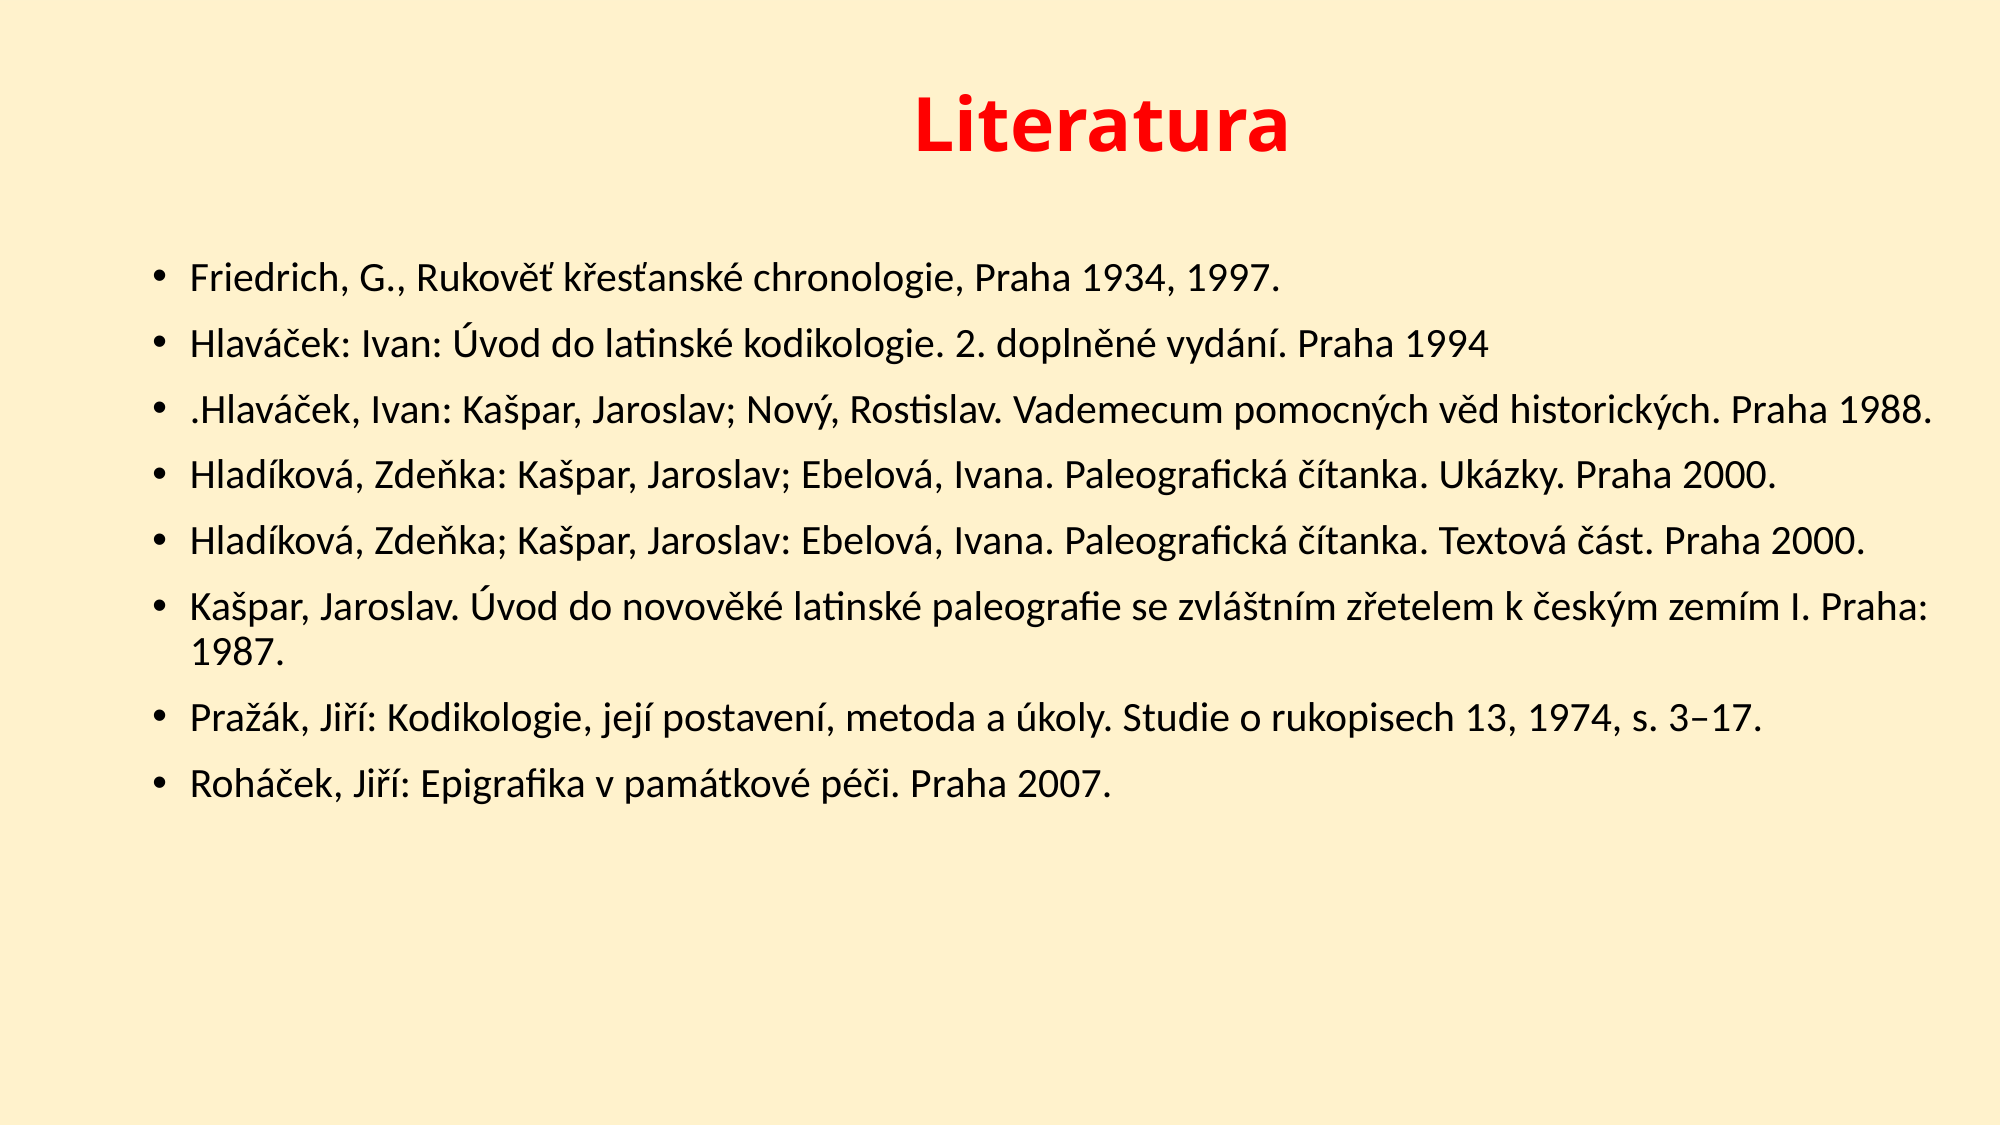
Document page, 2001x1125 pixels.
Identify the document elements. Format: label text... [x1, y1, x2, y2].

title Literatura [137, 12, 1863, 231]
list Friedrich, G., Rukověť křesťanské chronologie, Praha 1934, 1997. Hlaváček: Ivan: Úvod do latinské kodikologie. 2. doplněné vydání. Praha 1994 .Hlaváček, Ivan: Kašpar, Jaroslav; Nový, Rostislav. Vademecum pomocných věd historických. Praha 1988. Hladíková, Zdeňka: Kašpar, Jaroslav; Ebelová, Ivana. Paleografická čítanka. Ukázky. Praha 2000. Hladíková, Zdeňka; Kašpar, Jaroslav: Ebelová, Ivana. Paleografická čítanka. Textová část. Praha 2000. Kašpar, Jaroslav. Úvod do novověké latinské paleografie se zvláštním zřetelem k českým zemím I. Praha: 1987. Pražák, Jiří: Kodikologie, její postavení, metoda a úkoly. Studie o rukopisech 13, 1974, s. 3–17. Roháček, Jiří: Epigrafika v památkové péči. Praha 2007. [137, 247, 1984, 1125]
